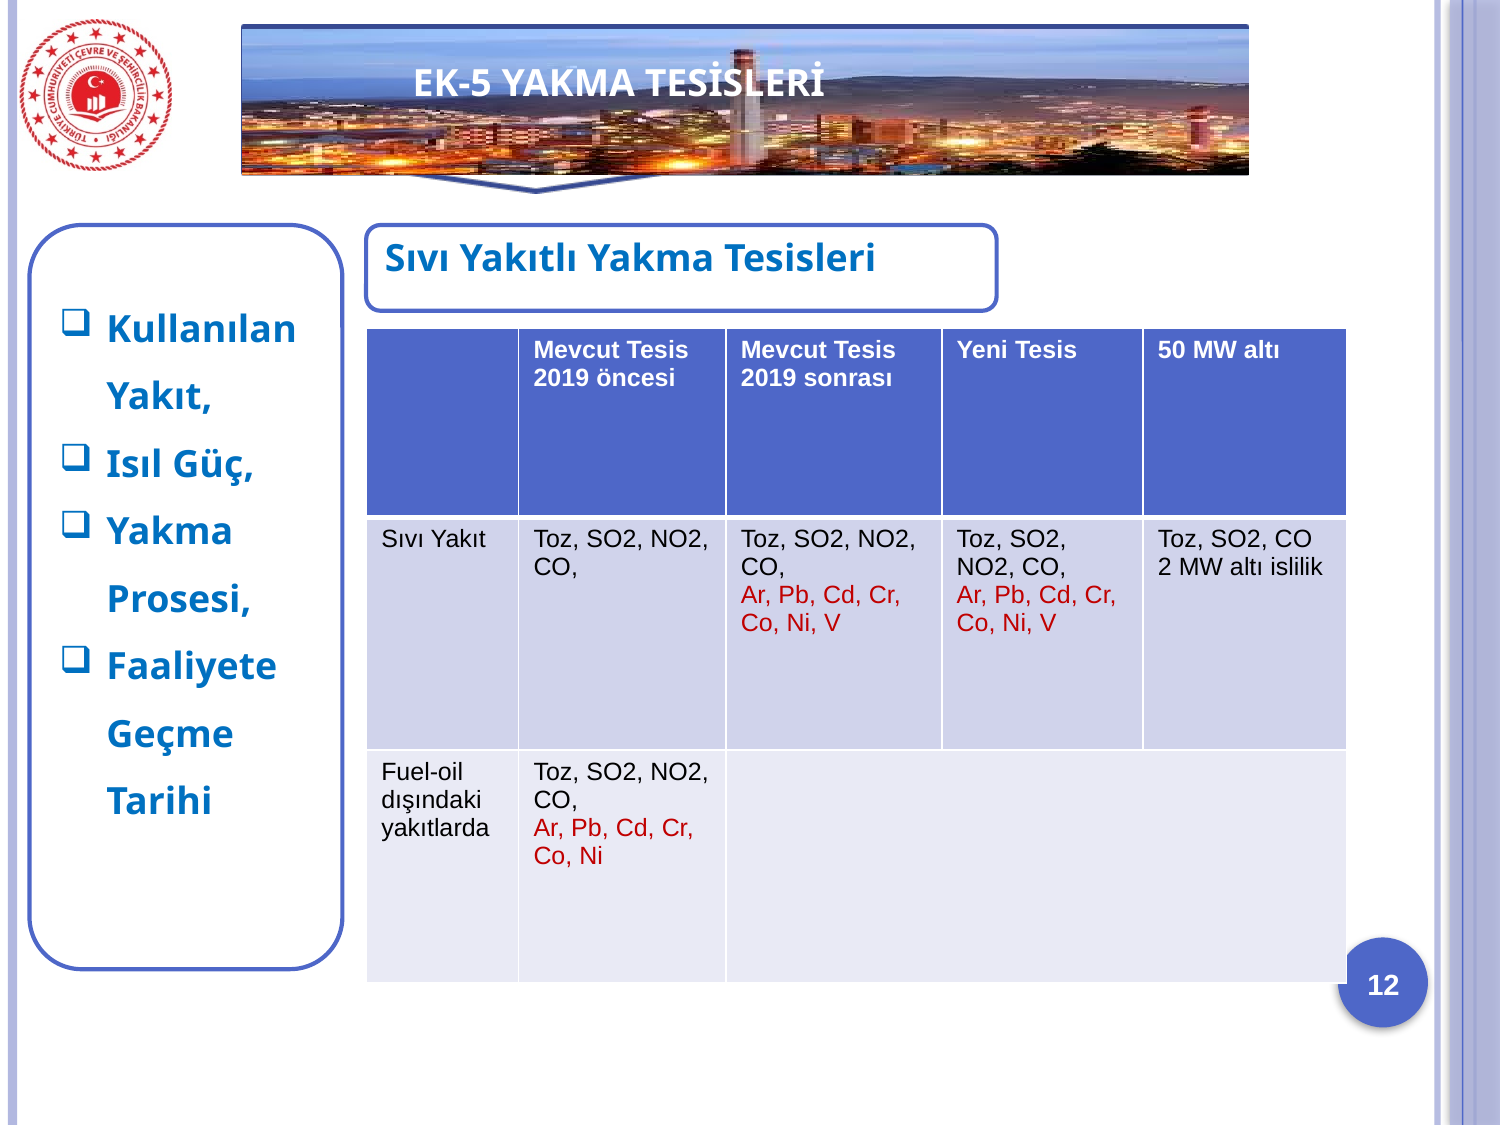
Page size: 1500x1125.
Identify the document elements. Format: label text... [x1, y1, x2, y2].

slide_number 12 [1333, 940, 1434, 1027]
table_cell Toz, SO2, CO 2 MW altı islilik [1144, 520, 1346, 749]
table_cell [727, 751, 1346, 982]
table_cell Toz, SO2, NO2, CO, Ar, Pb, Cd, Cr, Co, Ni, V [943, 520, 1142, 749]
picture [241, 24, 1250, 195]
table_header Yeni Tesis [943, 329, 1142, 515]
table_header Mevcut Tesis 2019 sonrası [727, 329, 941, 515]
table_header Mevcut Tesis 2019 öncesi [519, 329, 725, 515]
table_cell Fuel-oil dışındaki yakıtlarda [367, 751, 518, 982]
table_header [367, 329, 518, 515]
table_header 50 MW altı [1144, 329, 1346, 515]
table_cell Sıvı Yakıt [367, 520, 518, 749]
text_box Kullanılan Yakıt, Isıl Güç, Yakma Prosesi, Faaliyete Geçme Tarihi [27, 222, 345, 972]
text_box Sıvı Yakıtlı Yakma Tesisleri [363, 222, 999, 313]
table_cell Toz, SO2, NO2, CO, Ar, Pb, Cd, Cr, Co, Ni [519, 751, 725, 982]
table_cell Toz, SO2, NO2, CO, [519, 520, 725, 749]
table_cell Toz, SO2, NO2, CO, Ar, Pb, Cd, Cr, Co, Ni, V [727, 520, 941, 749]
picture [18, 18, 172, 171]
